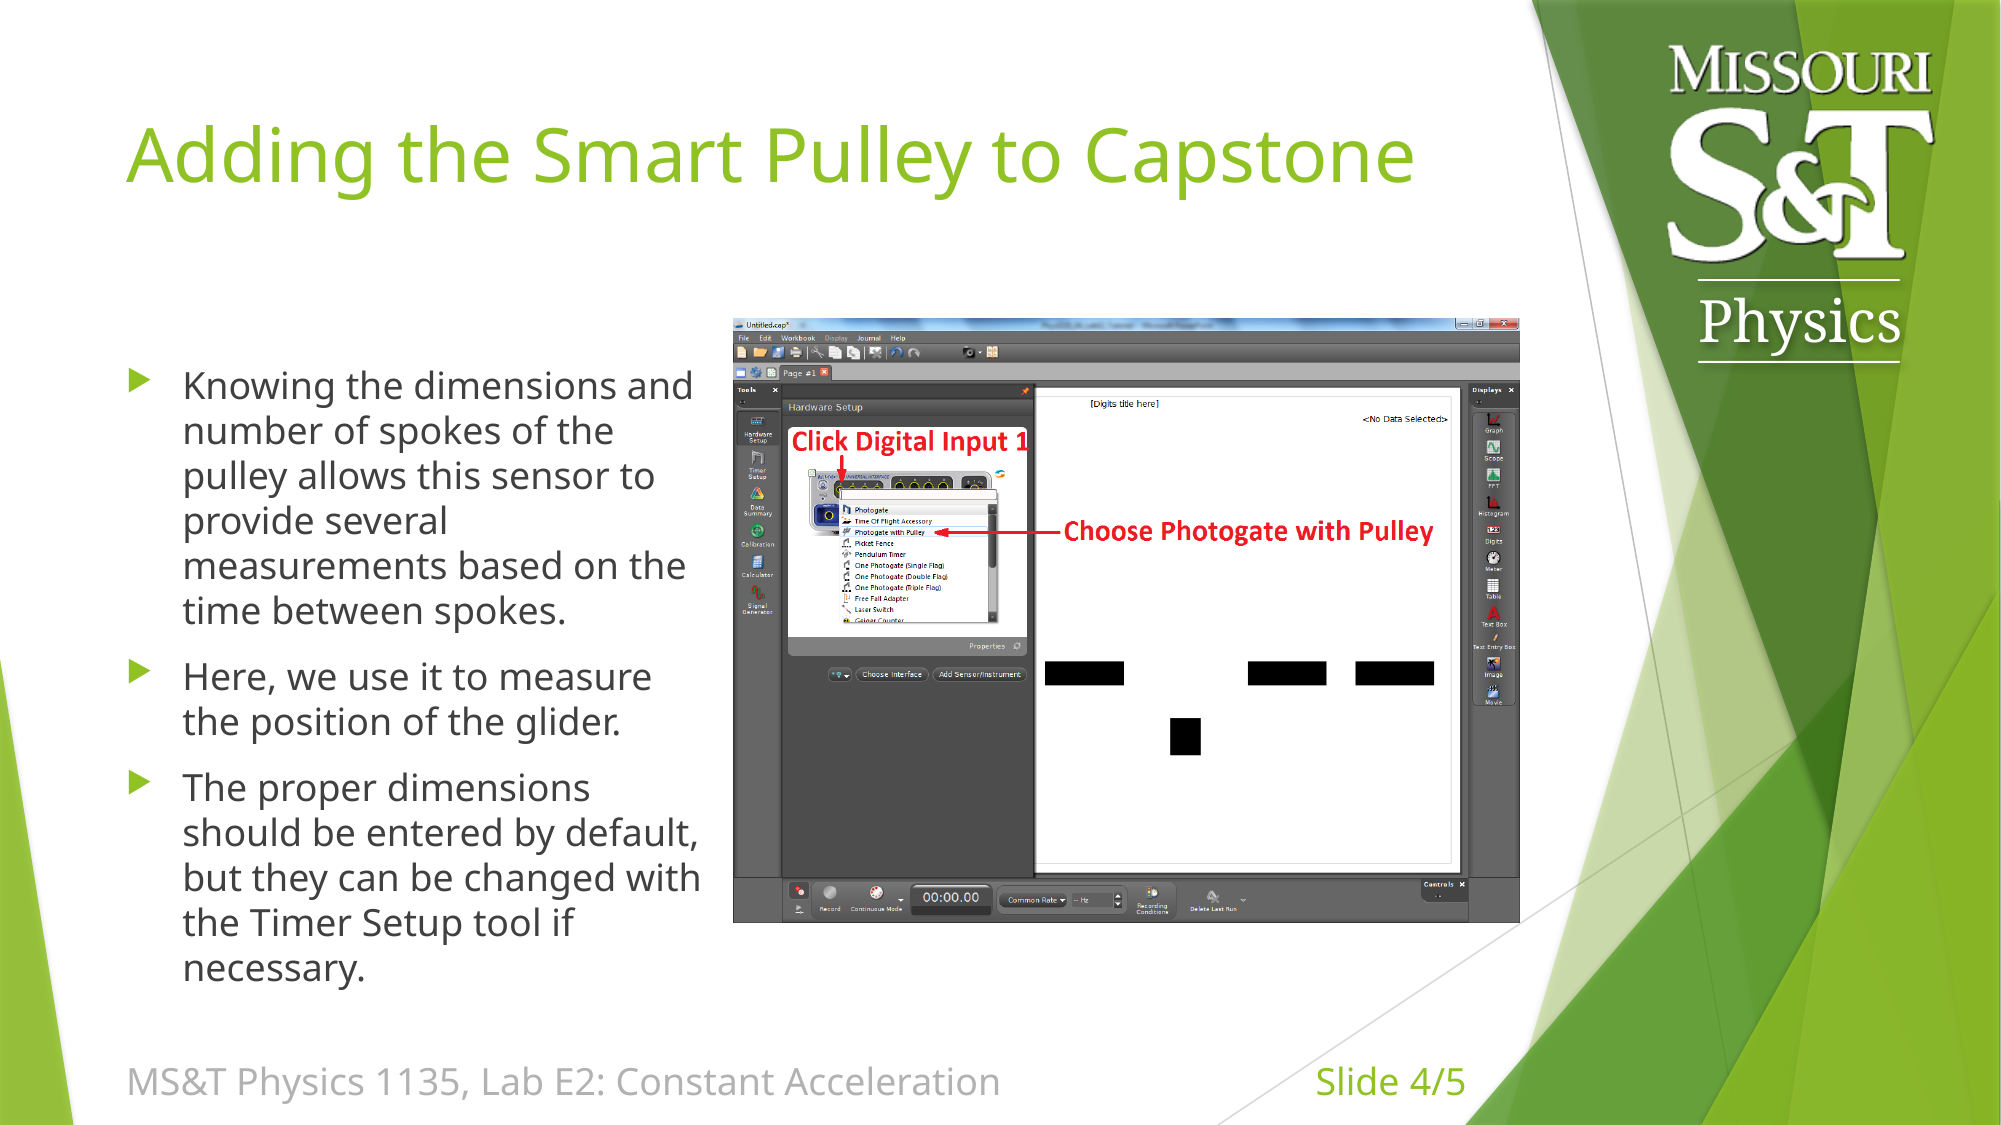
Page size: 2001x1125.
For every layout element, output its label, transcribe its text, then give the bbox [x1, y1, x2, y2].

slide_number Slide 4/5 [1158, 1053, 1482, 1114]
list Knowing the dimensions and number of spokes of the pulley allows this sensor to provide several measurements based on the time between spokes. Here, we use it to measure the position of the glider. The proper dimensions should be entered by default, but they can be changed with the Timer Setup tool if necessary. [111, 354, 734, 992]
picture [1651, 35, 1950, 281]
picture [732, 317, 1521, 924]
footer MS&T Physics 1135, Lab E2: Constant Acceleration [111, 1053, 1145, 1114]
title Adding the Smart Pulley to Capstone [111, 99, 1522, 317]
